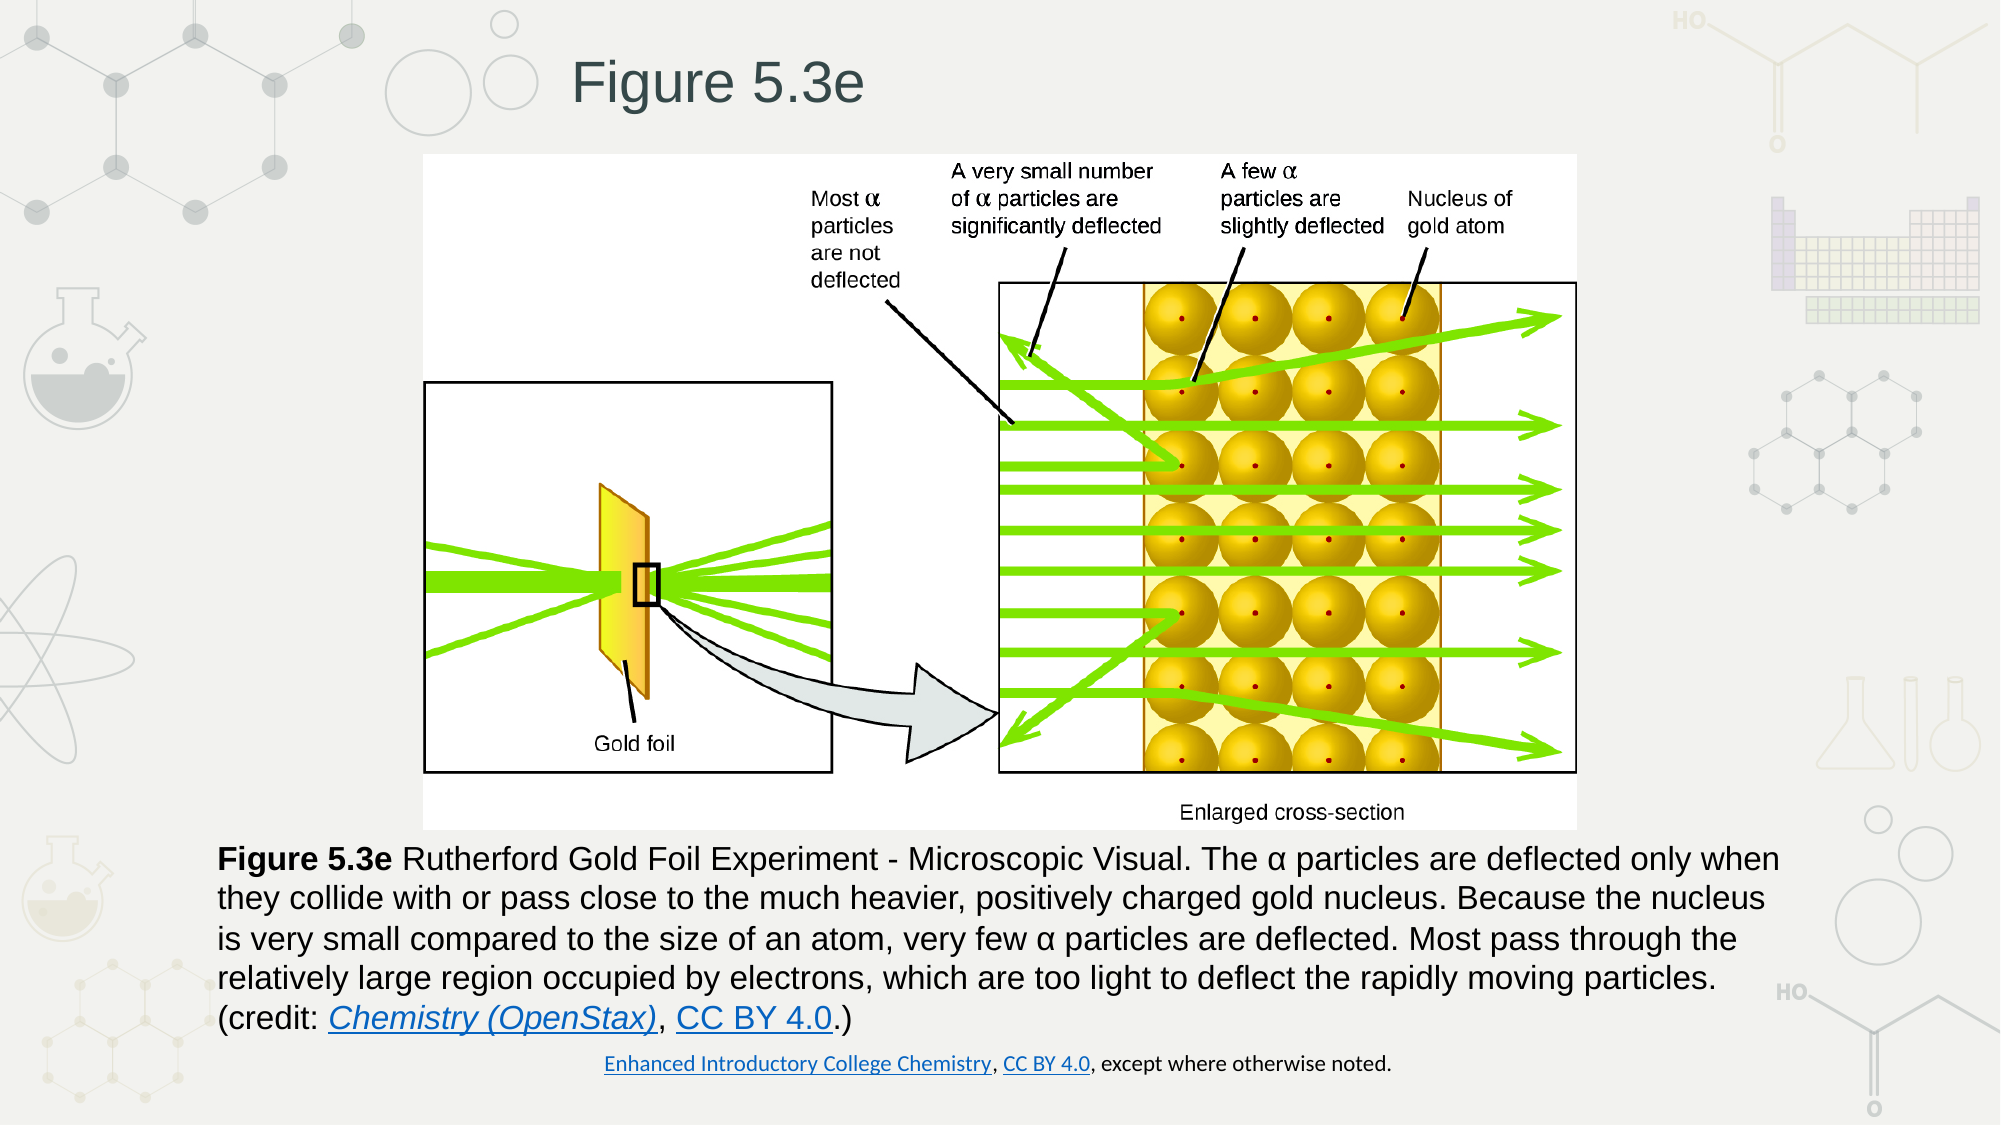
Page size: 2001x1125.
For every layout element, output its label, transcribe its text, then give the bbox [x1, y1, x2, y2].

picture [0, 0, 2001, 1125]
title Figure 5.3e [556, 16, 1202, 123]
list Figure 5.3e Rutherford Gold Foil Experiment - Microscopic Visual. The α particles are deflected only when they collide with or pass close to the much heavier, positively charged gold nucleus. Because the nucleus is very small compared to the size of an atom, very few α particles are deflected. Most pass through the relatively large region occupied by electrons, which are too light to deflect the rapidly moving particles. (credit: Chemistry (OpenStax), CC BY 4.0.) [202, 829, 1809, 1049]
